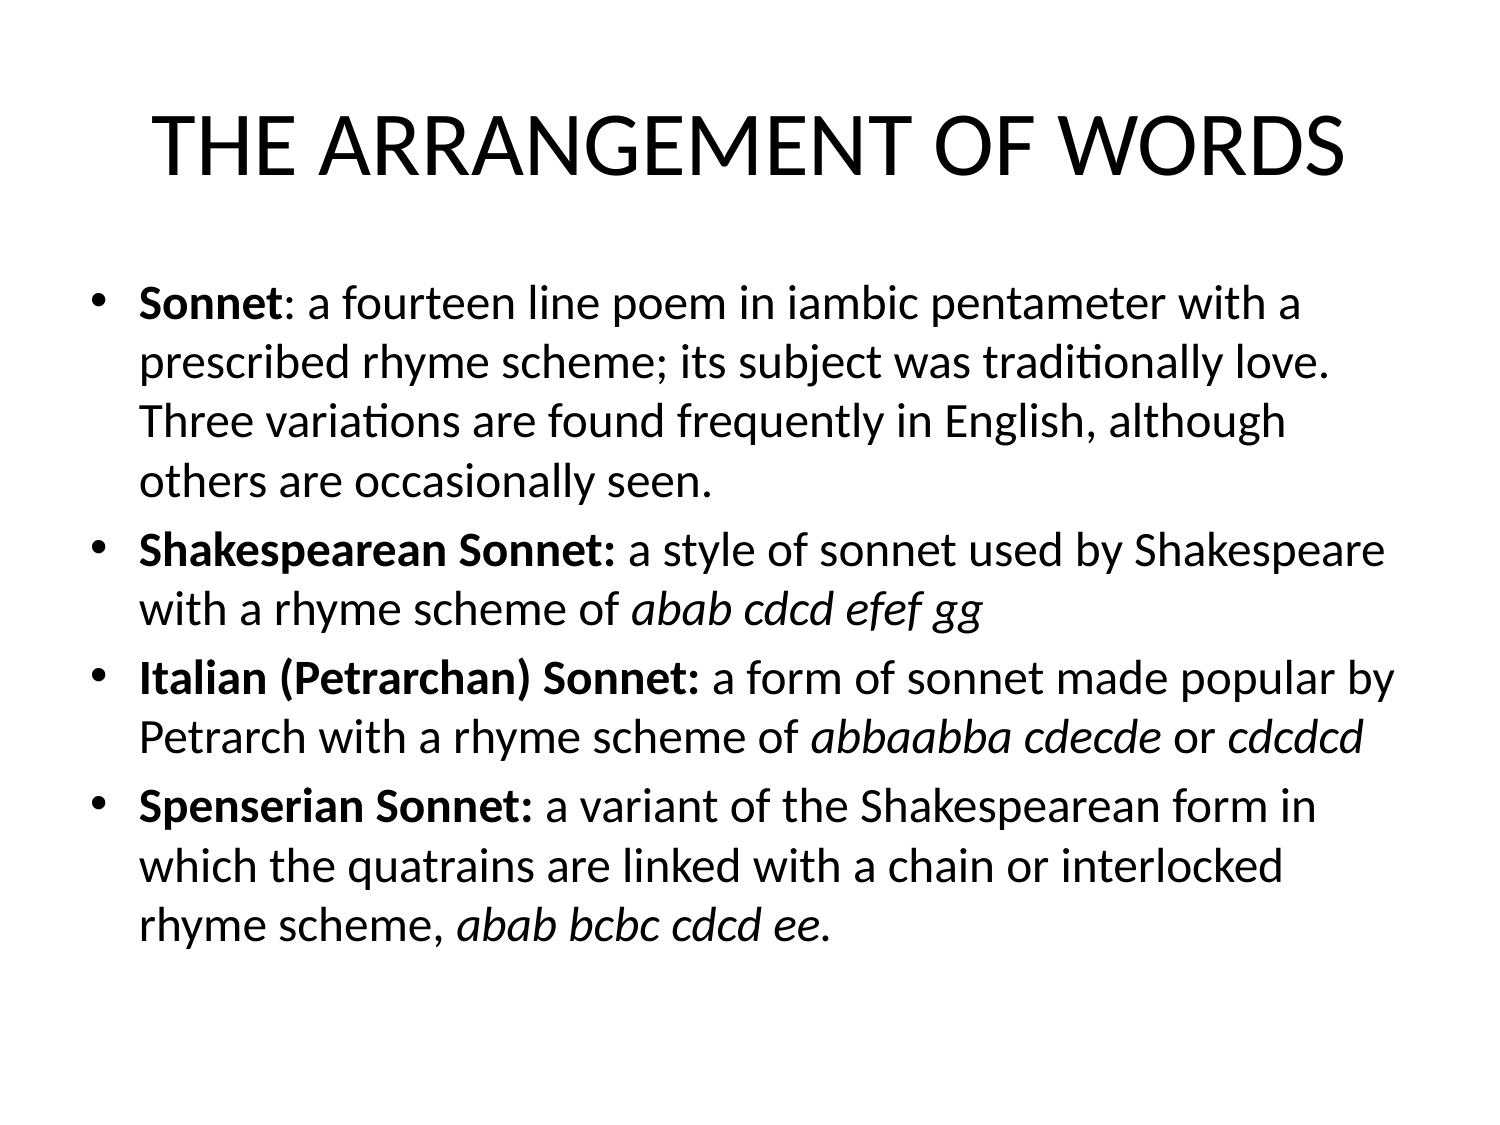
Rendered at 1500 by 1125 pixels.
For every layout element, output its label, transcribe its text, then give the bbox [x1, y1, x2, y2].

title THE ARRANGEMENT OF WORDS [75, 45, 1425, 233]
list Sonnet: a fourteen line poem in iambic pentameter with a prescribed rhyme scheme; its subject was traditionally love. Three variations are found frequently in English, although others are occasionally seen. Shakespearean Sonnet: a style of sonnet used by Shakespeare with a rhyme scheme of abab cdcd efef gg Italian (Petrarchan) Sonnet: a form of sonnet made popular by Petrarch with a rhyme scheme of abbaabba cdecde or cdcdcd Spenserian Sonnet: a variant of the Shakespearean form in which the quatrains are linked with a chain or interlocked rhyme scheme, abab bcbc cdcd ee. [75, 262, 1425, 1005]
